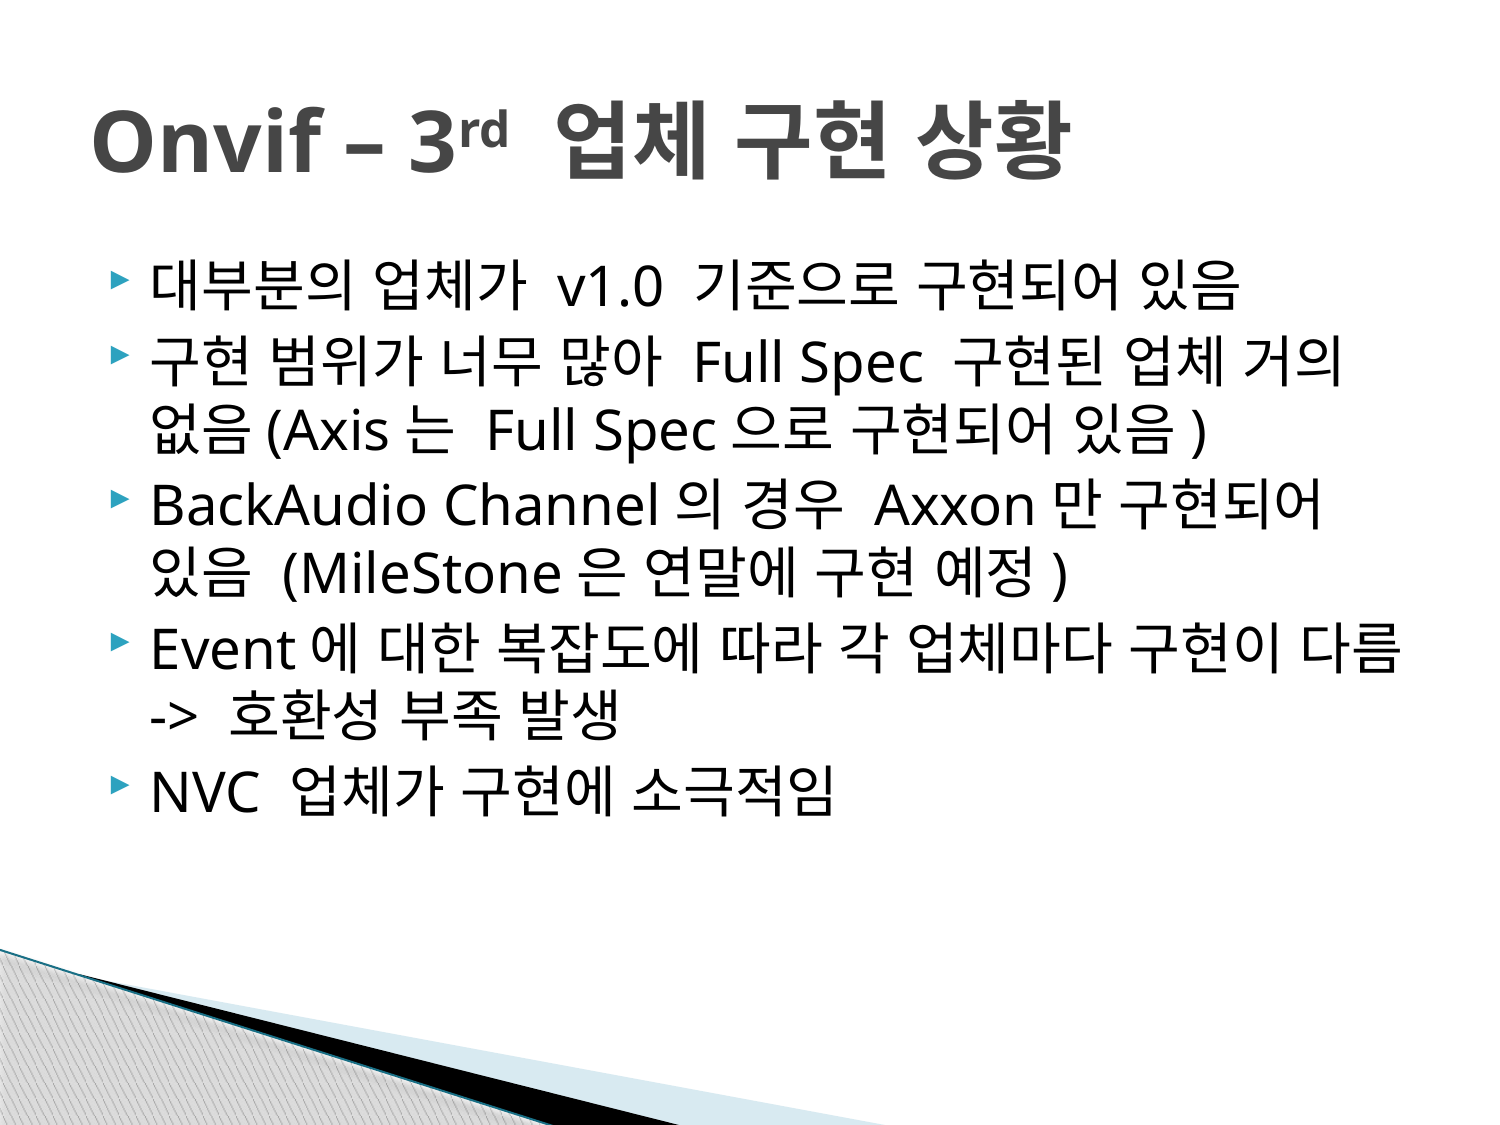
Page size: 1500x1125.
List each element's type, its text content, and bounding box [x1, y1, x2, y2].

list 대부분의 업체가 v1.0 기준으로 구현되어 있음 구현 범위가 너무 많아 Full Spec 구현된 업체 거의 없음(Axis는 Full Spec으로 구현되어 있음) BackAudio Channel의 경우 Axxon만 구현되어 있음 (MileStone은 연말에 구현 예정) Event에 대한 복잡도에 따라 각 업체마다 구현이 다름 -> 호환성 부족 발생 NVC 업체가 구현에 소극적임 [75, 243, 1425, 986]
title Onvif – 3rd 업체 구현 상황 [75, 45, 1425, 233]
